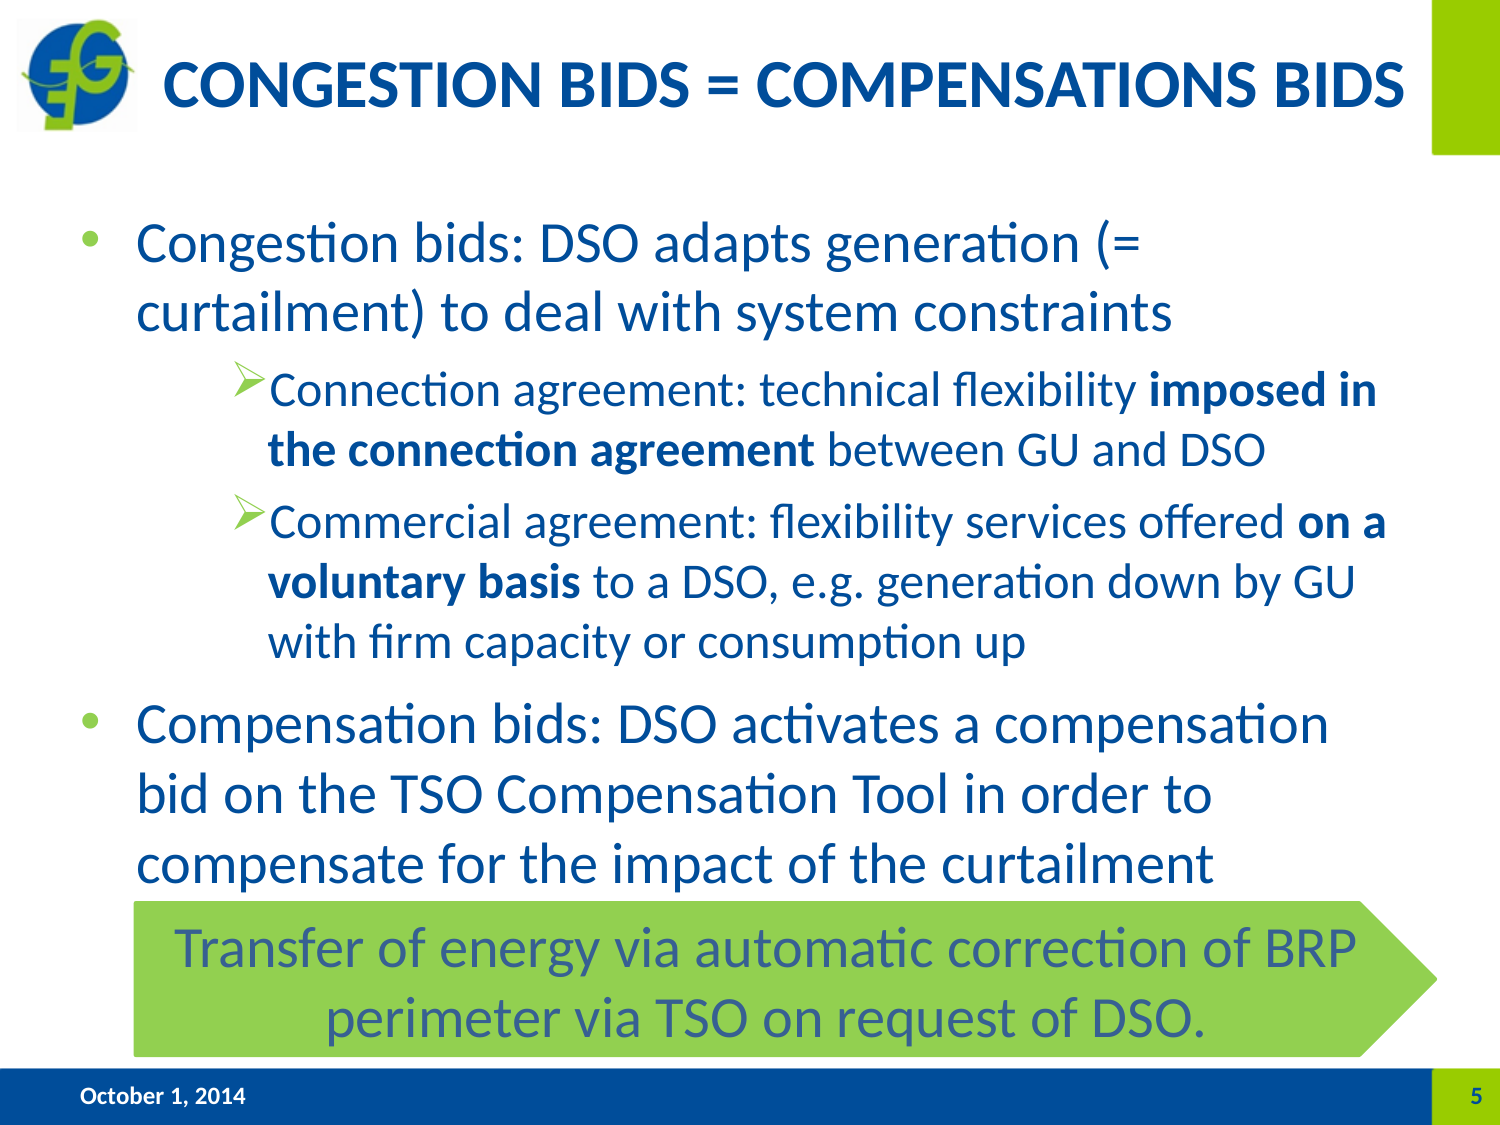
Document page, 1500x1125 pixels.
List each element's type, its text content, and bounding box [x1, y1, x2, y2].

text_box Transfer of energy via automatic correction of BRP perimeter via TSO on request of DSO. [133, 901, 1438, 1058]
list Congestion bids: DSO adapts generation (= curtailment) to deal with system constraints Connection agreement: technical flexibility imposed in the connection agreement between GU and DSO Commercial agreement: flexibility services offered on a voluntary basis to a DSO, e.g. generation down by GU with firm capacity or consumption up Compensation bids: DSO activates a compensation bid on the TSO Compensation Tool in order to compensate for the impact of the curtailment [64, 196, 1424, 965]
picture [0, 0, 1500, 1125]
slide_number 5 [1246, 1065, 1499, 1125]
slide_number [64, 1065, 384, 1125]
title CONGESTION BIDS = COMPENSATIONS BIDS [147, 0, 1424, 161]
